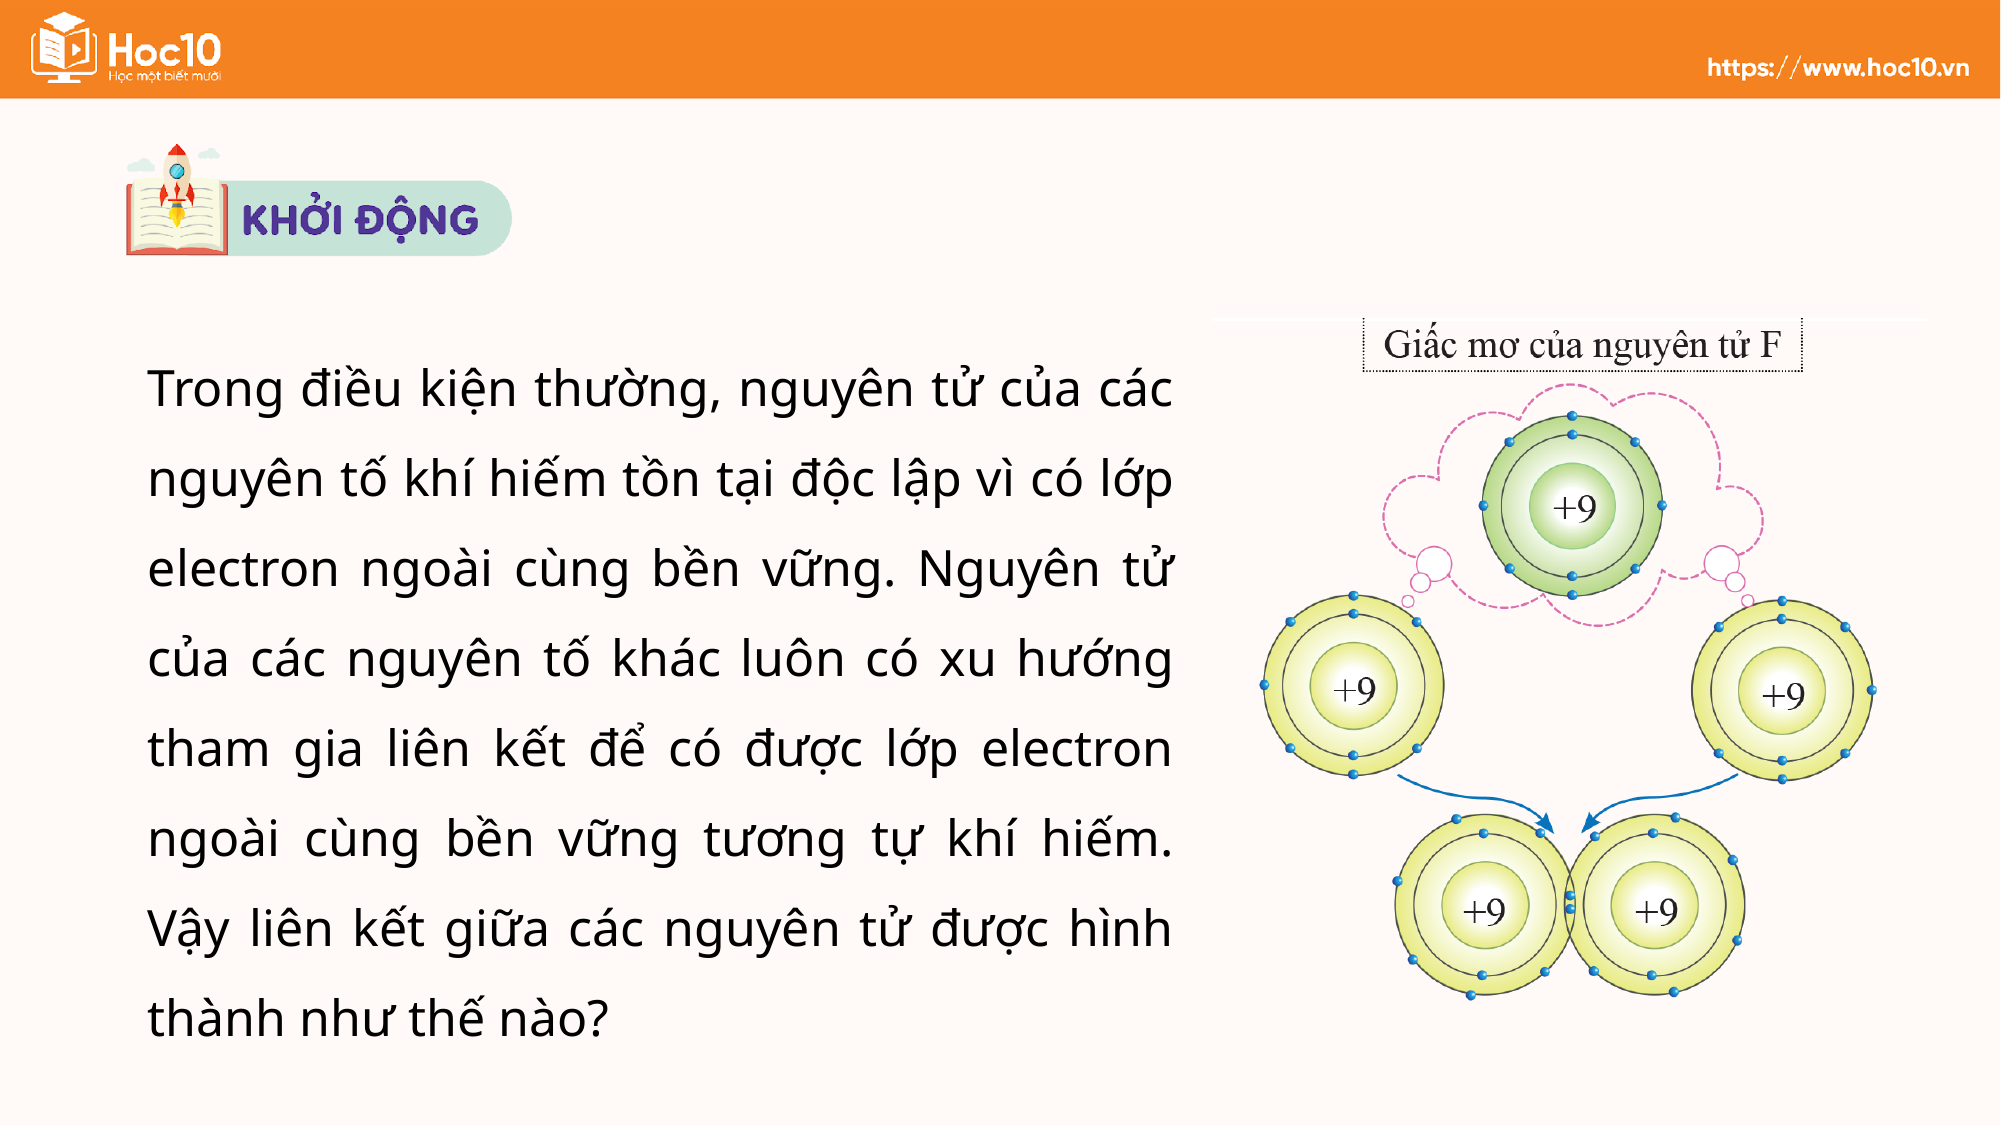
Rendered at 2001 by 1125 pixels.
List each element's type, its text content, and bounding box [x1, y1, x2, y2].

text_box Trong điều kiện thường, nguyên tử của các nguyên tố khí hiếm tồn tại độc lập vì có lớp electron ngoài cùng bền vững. Nguyên tử của các nguyên tố khác luôn có xu hướng tham gia liên kết để có được lớp electron ngoài cùng bền vững tương tự khí hiếm. Vậy liên kết giữa các nguyên tử được hình thành như thế nào? [133, 318, 1190, 1054]
picture [0, 0, 2001, 1125]
